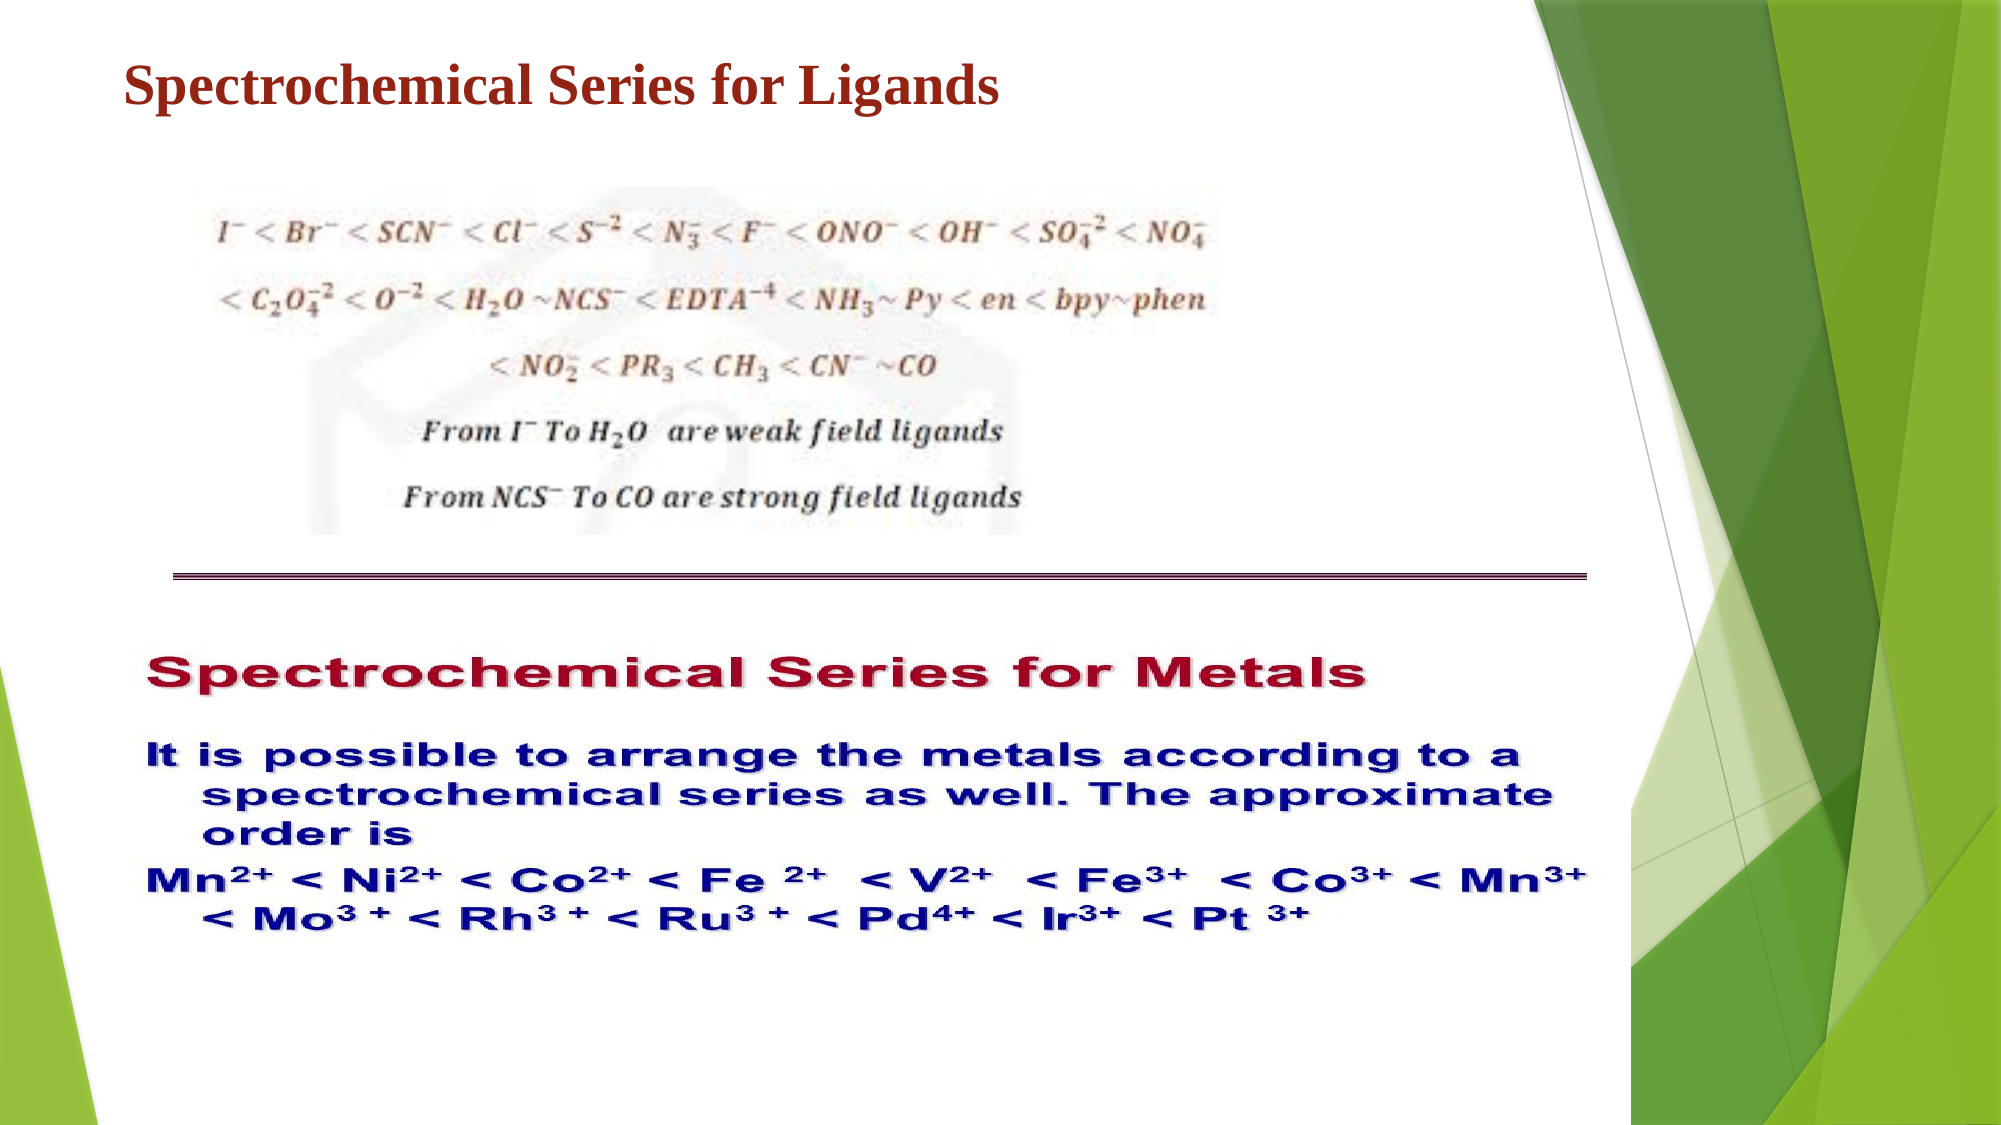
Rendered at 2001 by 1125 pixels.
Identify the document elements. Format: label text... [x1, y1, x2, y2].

title Spectrochemical Series for Ligands [108, 38, 1497, 111]
picture [191, 186, 1229, 536]
picture [129, 561, 1631, 1125]
